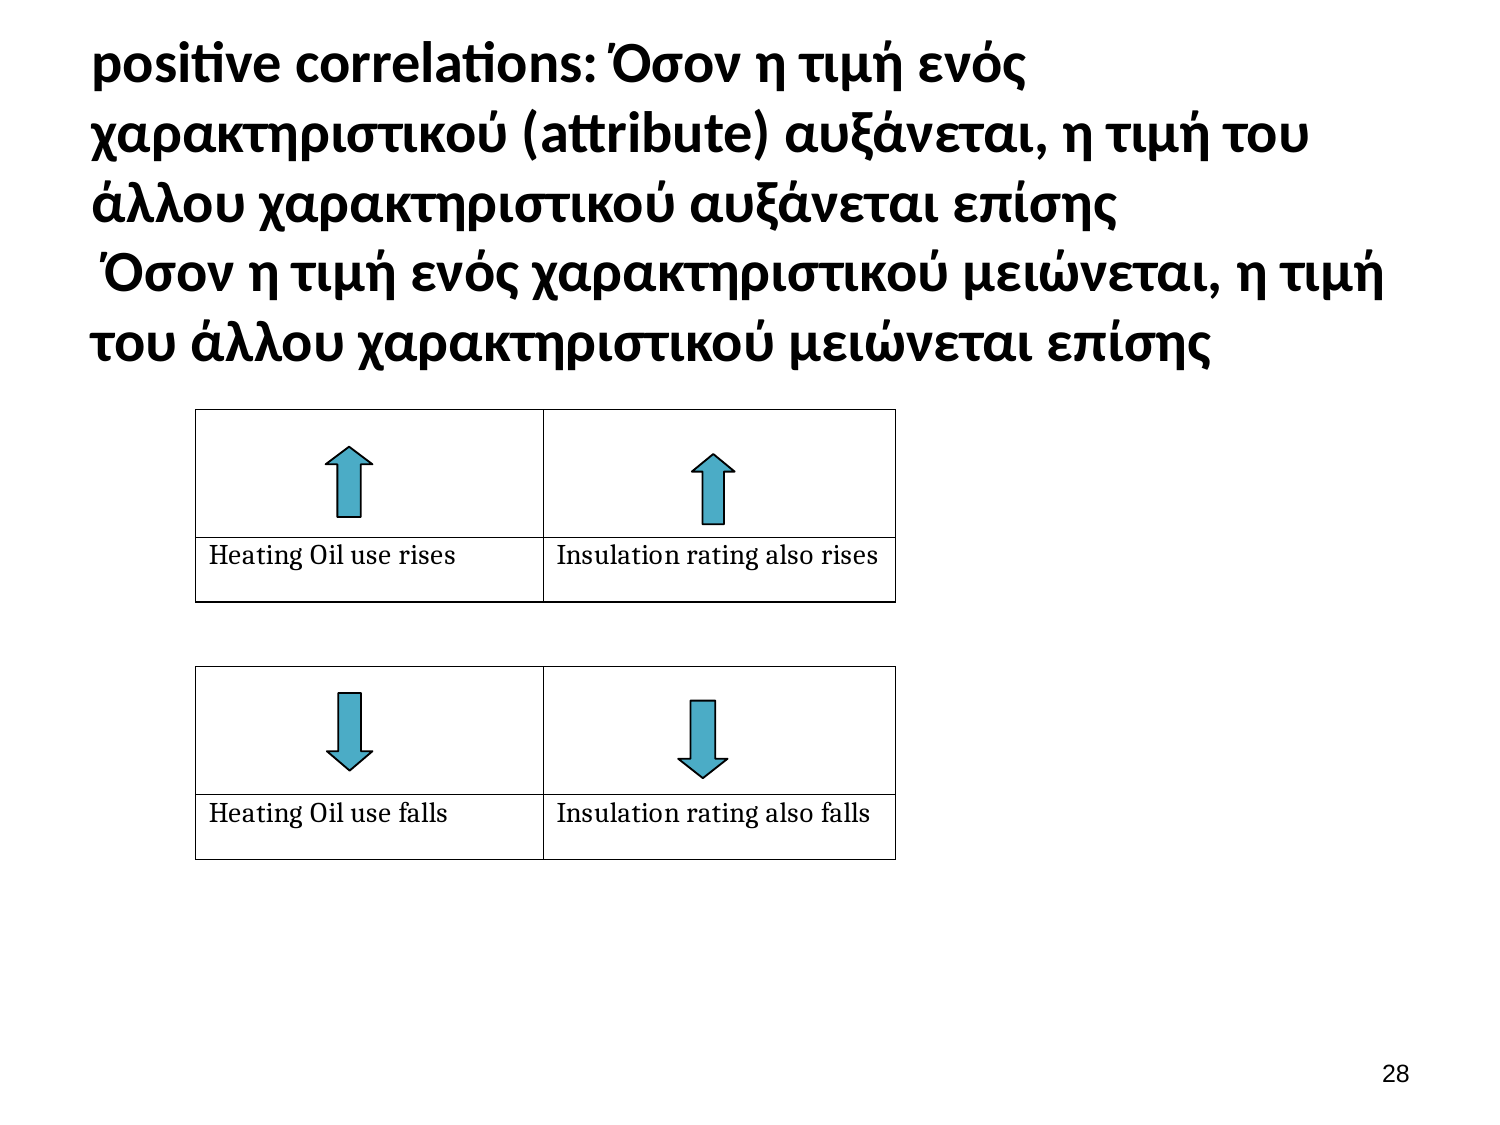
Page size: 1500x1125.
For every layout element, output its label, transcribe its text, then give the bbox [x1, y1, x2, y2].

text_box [194, 408, 1254, 924]
title positive correlations: Όσον η τιμή ενός χαρακτηριστικού (attribute) αυξάνεται, η τιμή του άλλου χαρακτηριστικού αυξάνεται επίσης Όσον η τιμή ενός χαρακτηριστικού μειώνεται, η τιμή του άλλου χαρακτηριστικού μειώνεται επίσης [76, 19, 1427, 169]
slide_number 27 [1074, 1042, 1425, 1103]
